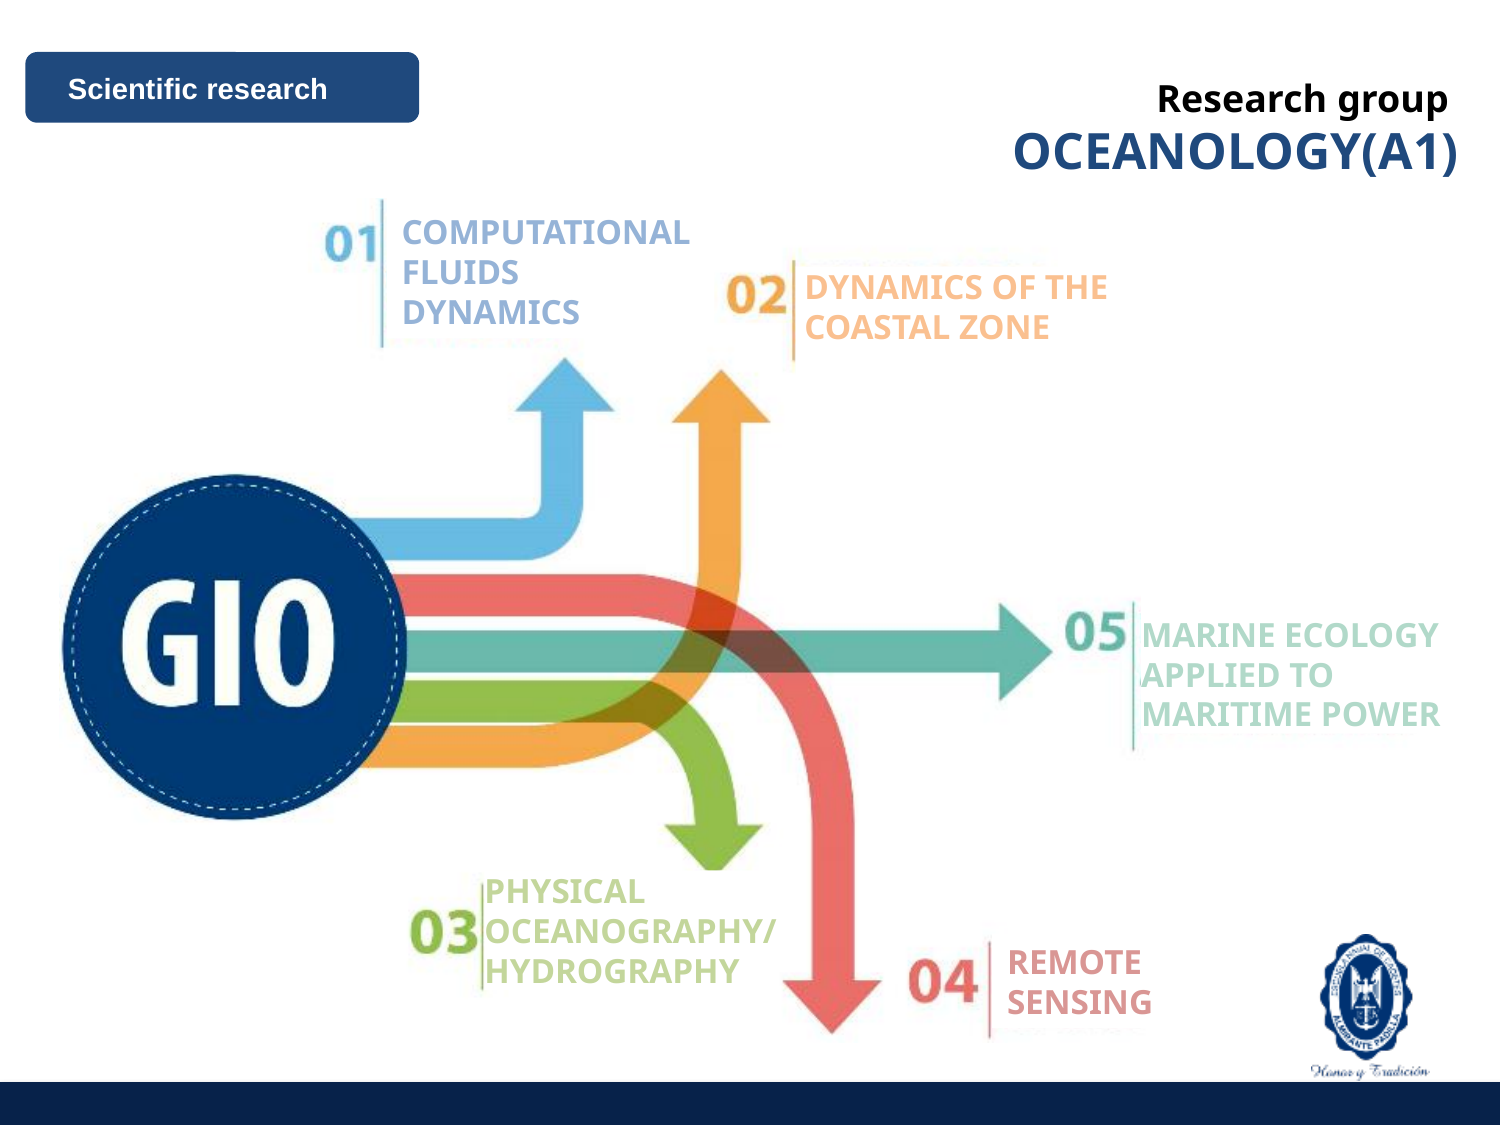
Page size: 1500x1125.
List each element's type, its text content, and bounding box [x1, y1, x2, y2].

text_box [58, 158, 1467, 1081]
text_box Research group OCEANOLOGY(A1) [900, 7, 1474, 188]
text_box [0, 1081, 1500, 1125]
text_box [25, 51, 420, 123]
